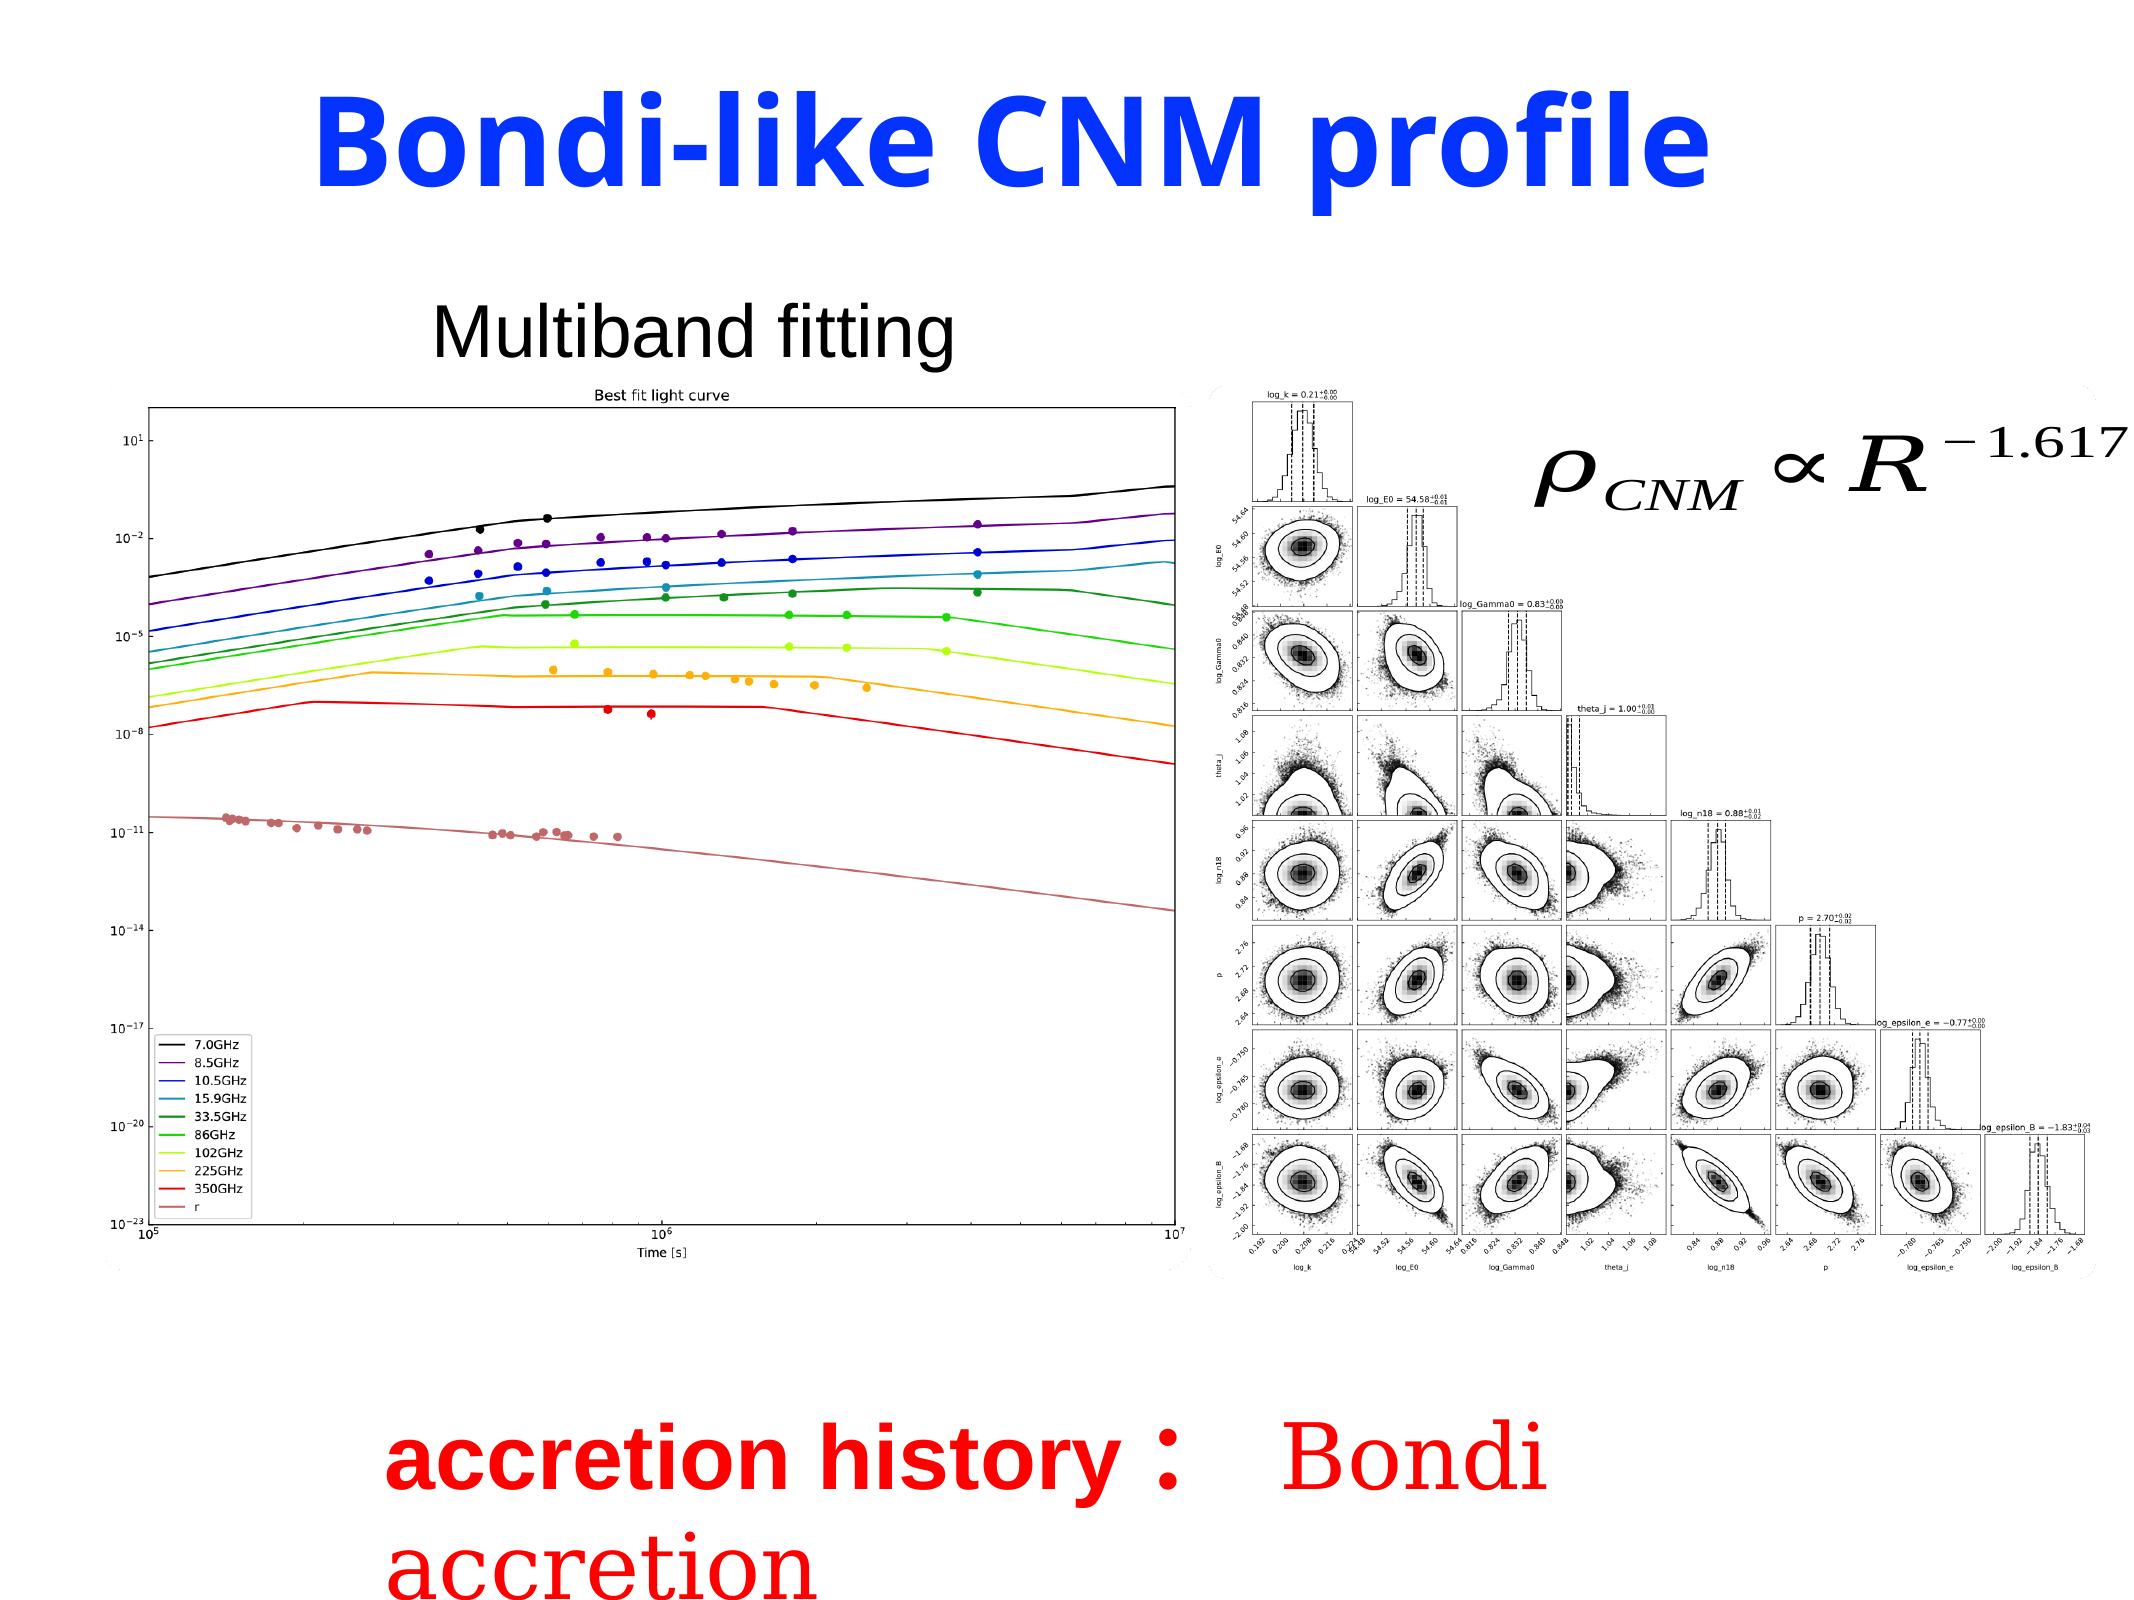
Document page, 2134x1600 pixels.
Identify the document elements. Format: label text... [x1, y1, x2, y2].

text_box Bondi-like CNM profile [0, 8, 2024, 265]
picture [1208, 385, 2096, 1279]
text_box accretion history： Bondi accretion [369, 1390, 2012, 1600]
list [97, 385, 1191, 1270]
text_box Multiband fitting [416, 275, 1040, 381]
